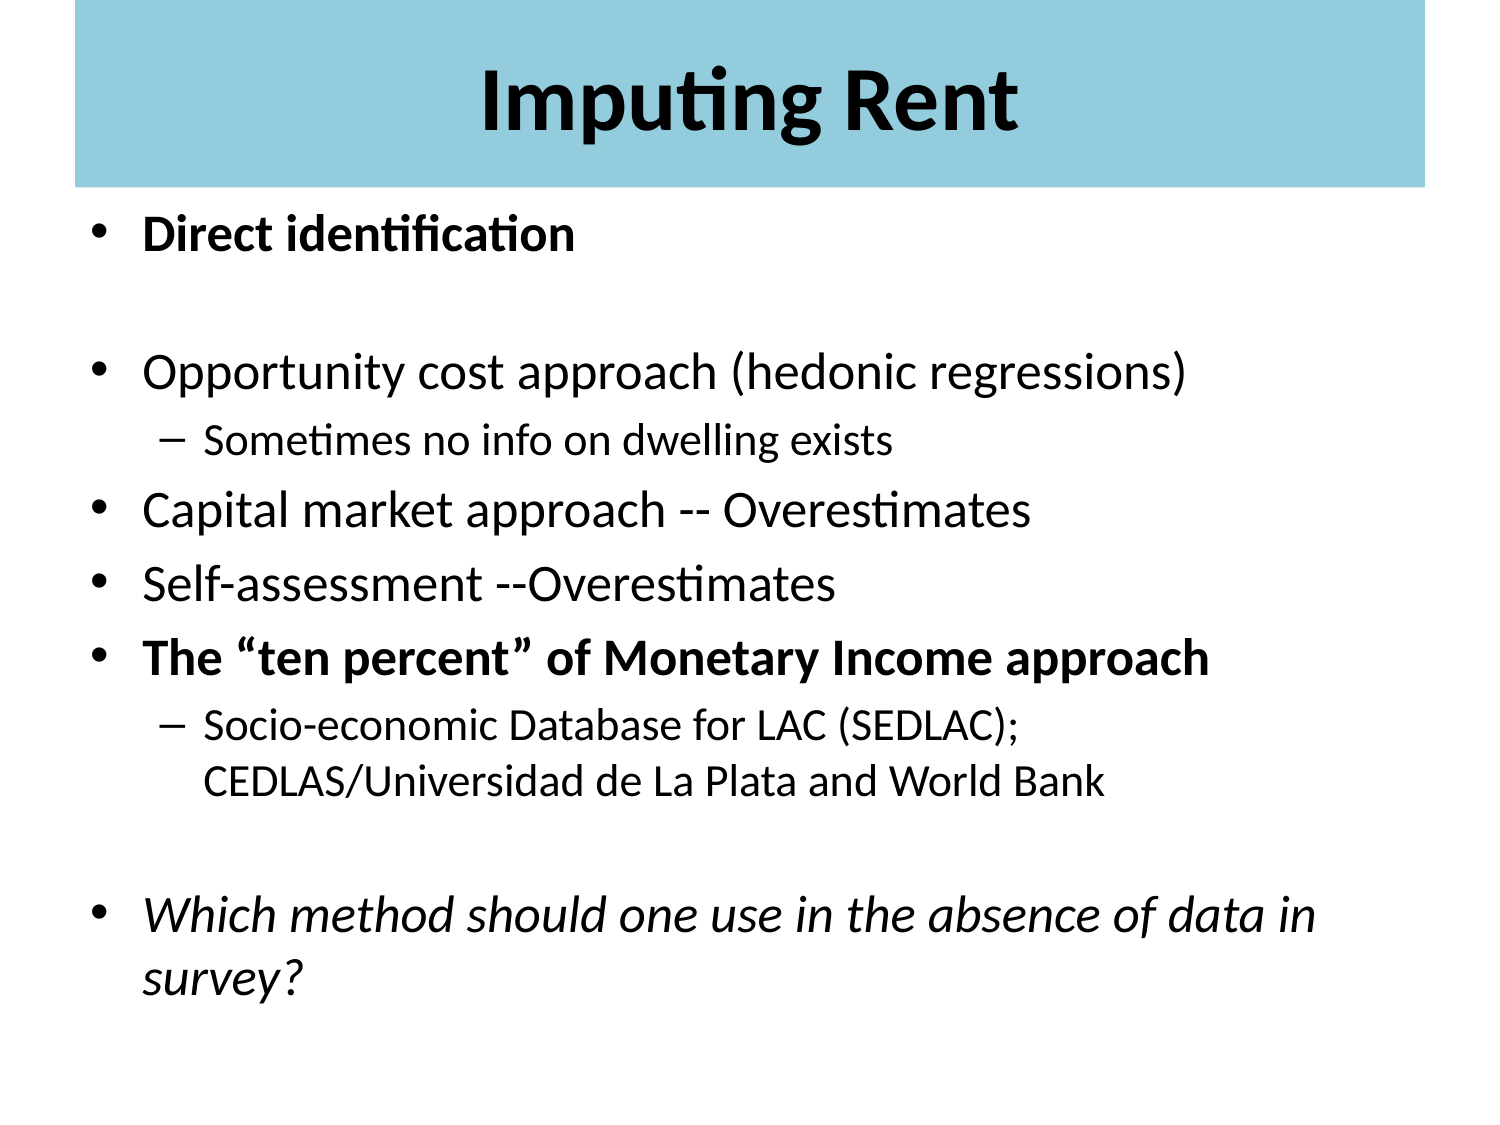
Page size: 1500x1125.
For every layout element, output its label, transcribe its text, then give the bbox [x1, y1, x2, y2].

list Direct identification Opportunity cost approach (hedonic regressions) Sometimes no info on dwelling exists Capital market approach -- Overestimates Self-assessment --Overestimates The “ten percent” of Monetary Income approach Socio-economic Database for LAC (SEDLAC); CEDLAS/Universidad de La Plata and World Bank Which method should one use in the absence of data in survey? [75, 191, 1425, 1016]
title Imputing Rent [75, 0, 1425, 188]
